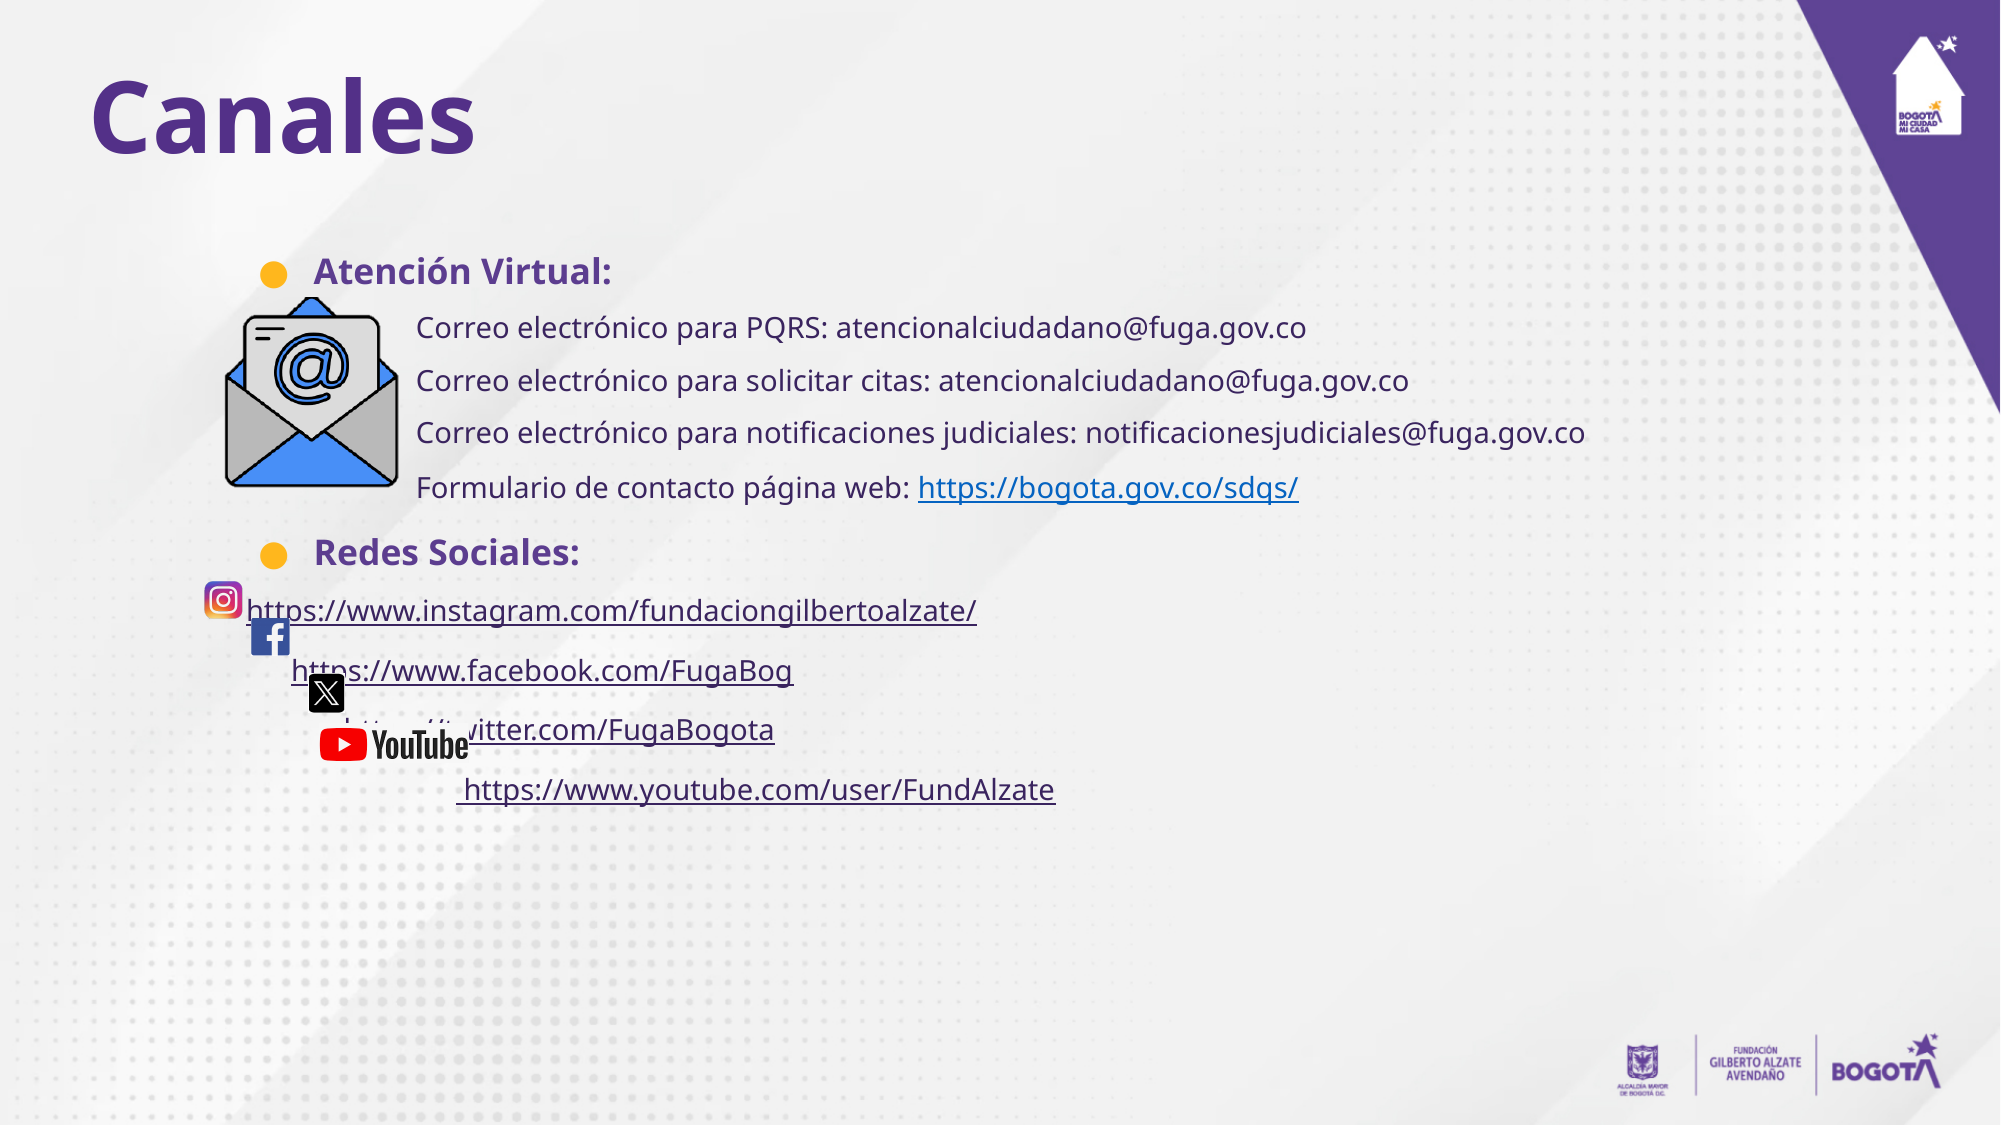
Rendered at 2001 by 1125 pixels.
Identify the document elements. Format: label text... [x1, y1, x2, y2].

text_box Canales [73, 38, 1927, 189]
picture [0, 0, 2001, 1125]
text_box Atención Virtual: Correo electrónico para PQRS: atencionalciudadano@fuga.gov.co Correo electrónico para solicitar citas: atencionalciudadano@fuga.gov.co Correo electrónico para notificaciones judiciales: notificacionesjudiciales@fuga.gov.co Formulario de contacto página web: https://bogota.gov.co/sdqs/ Redes Sociales: https://www.instagram.com/fundaciongilbertoalzate/ https://www.facebook.com/FugaBog https://twitter.com/FugaBogota https://www.youtube.com/user/FundAlzate [223, 220, 1722, 924]
